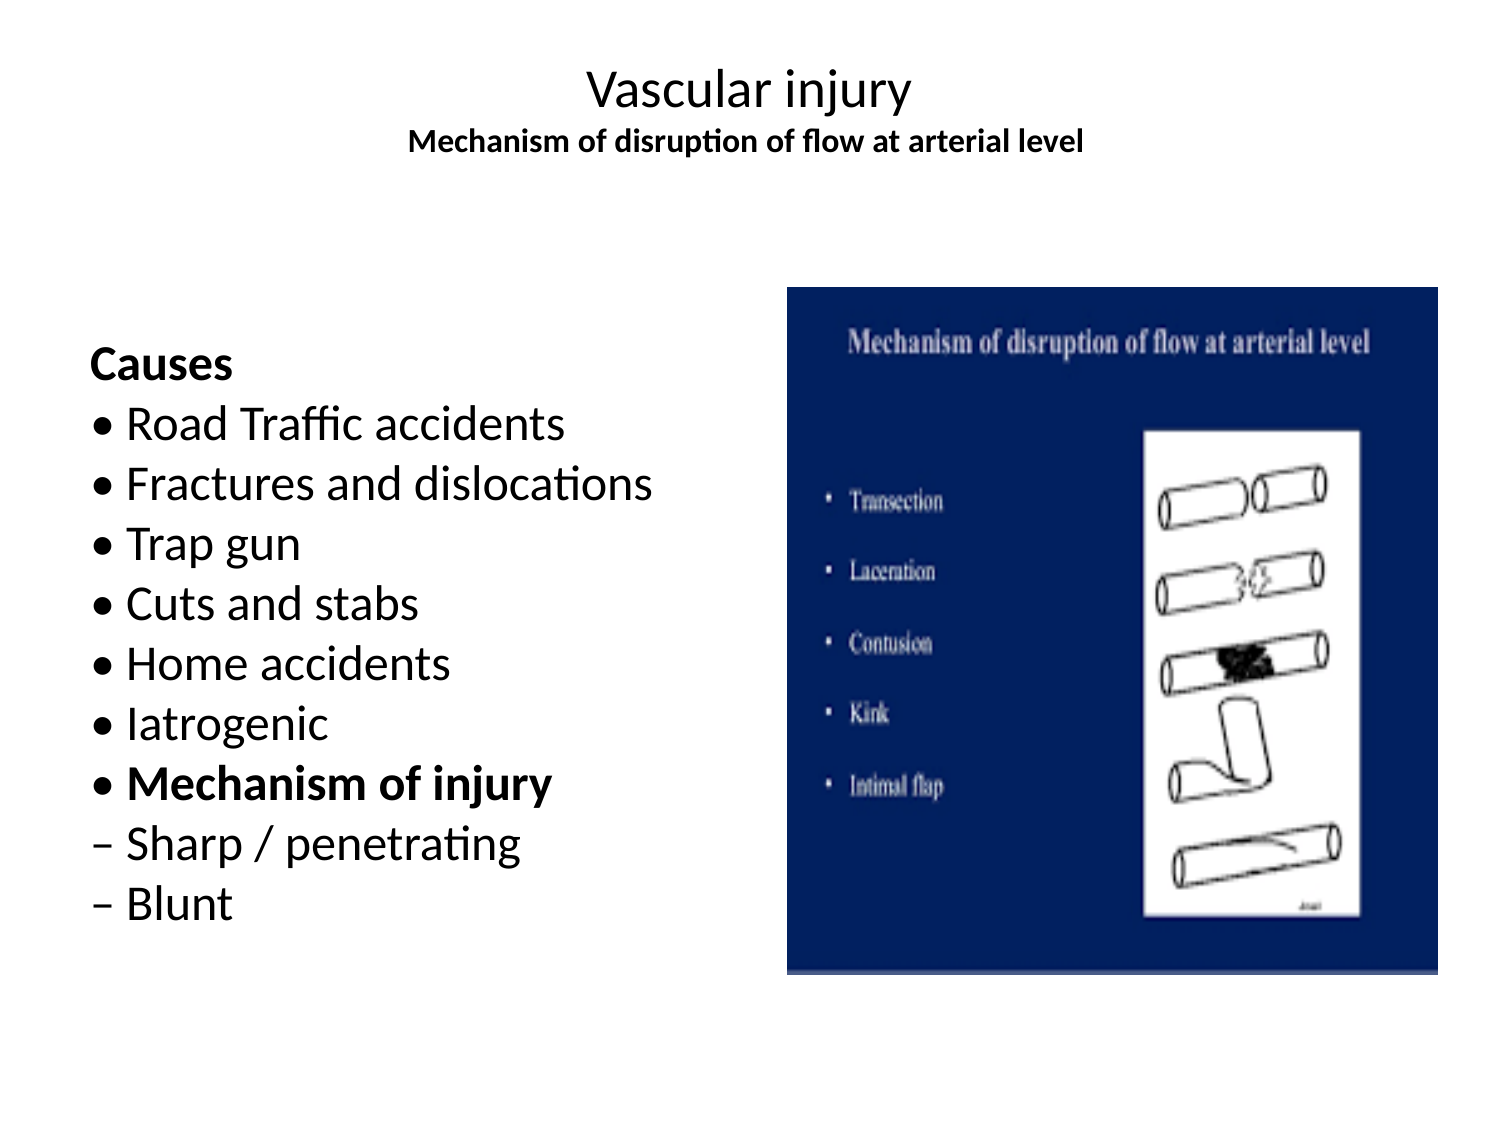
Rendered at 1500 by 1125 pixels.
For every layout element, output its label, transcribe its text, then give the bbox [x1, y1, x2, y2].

title Vascular injury Mechanism of disruption of flow at arterial level [75, 45, 1425, 233]
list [787, 287, 1438, 976]
list Causes • Road Traffic accidents • Fractures and dislocations • Trap gun • Cuts and stabs • Home accidents • Iatrogenic • Mechanism of injury – Sharp / penetrating – Blunt [75, 262, 738, 1005]
